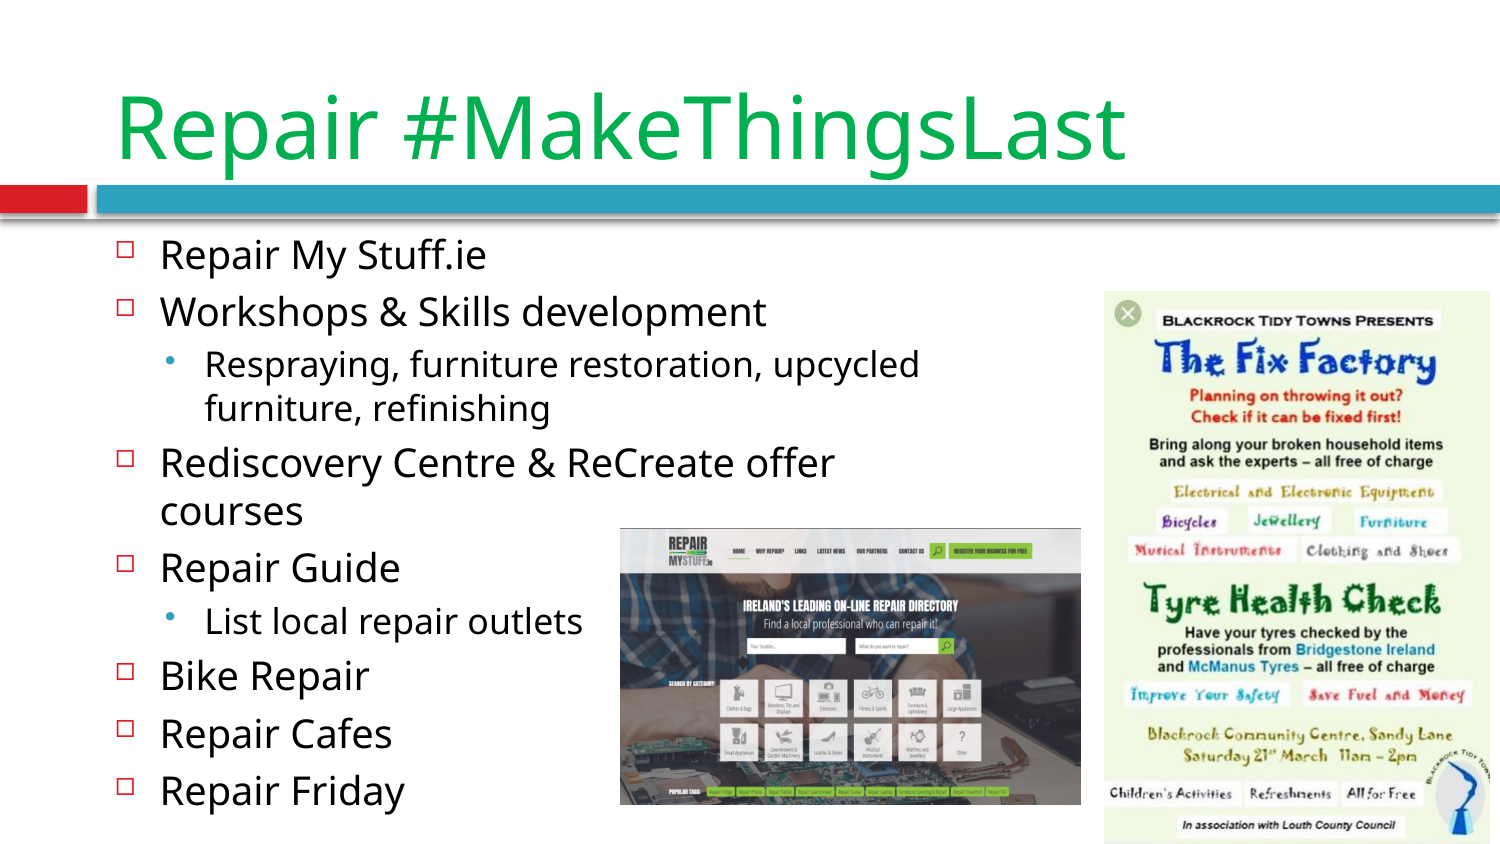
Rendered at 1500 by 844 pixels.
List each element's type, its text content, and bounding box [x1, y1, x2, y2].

list Repair My Stuff.ie Workshops & Skills development Respraying, furniture restoration, upcycled furniture, refinishing Rediscovery Centre & ReCreate offer courses Repair Guide List local repair outlets Bike Repair Repair Cafes Repair Friday [99, 221, 999, 824]
picture [1104, 291, 1491, 844]
title Repair #MakeThingsLast [99, 18, 1438, 185]
picture [619, 527, 1082, 805]
